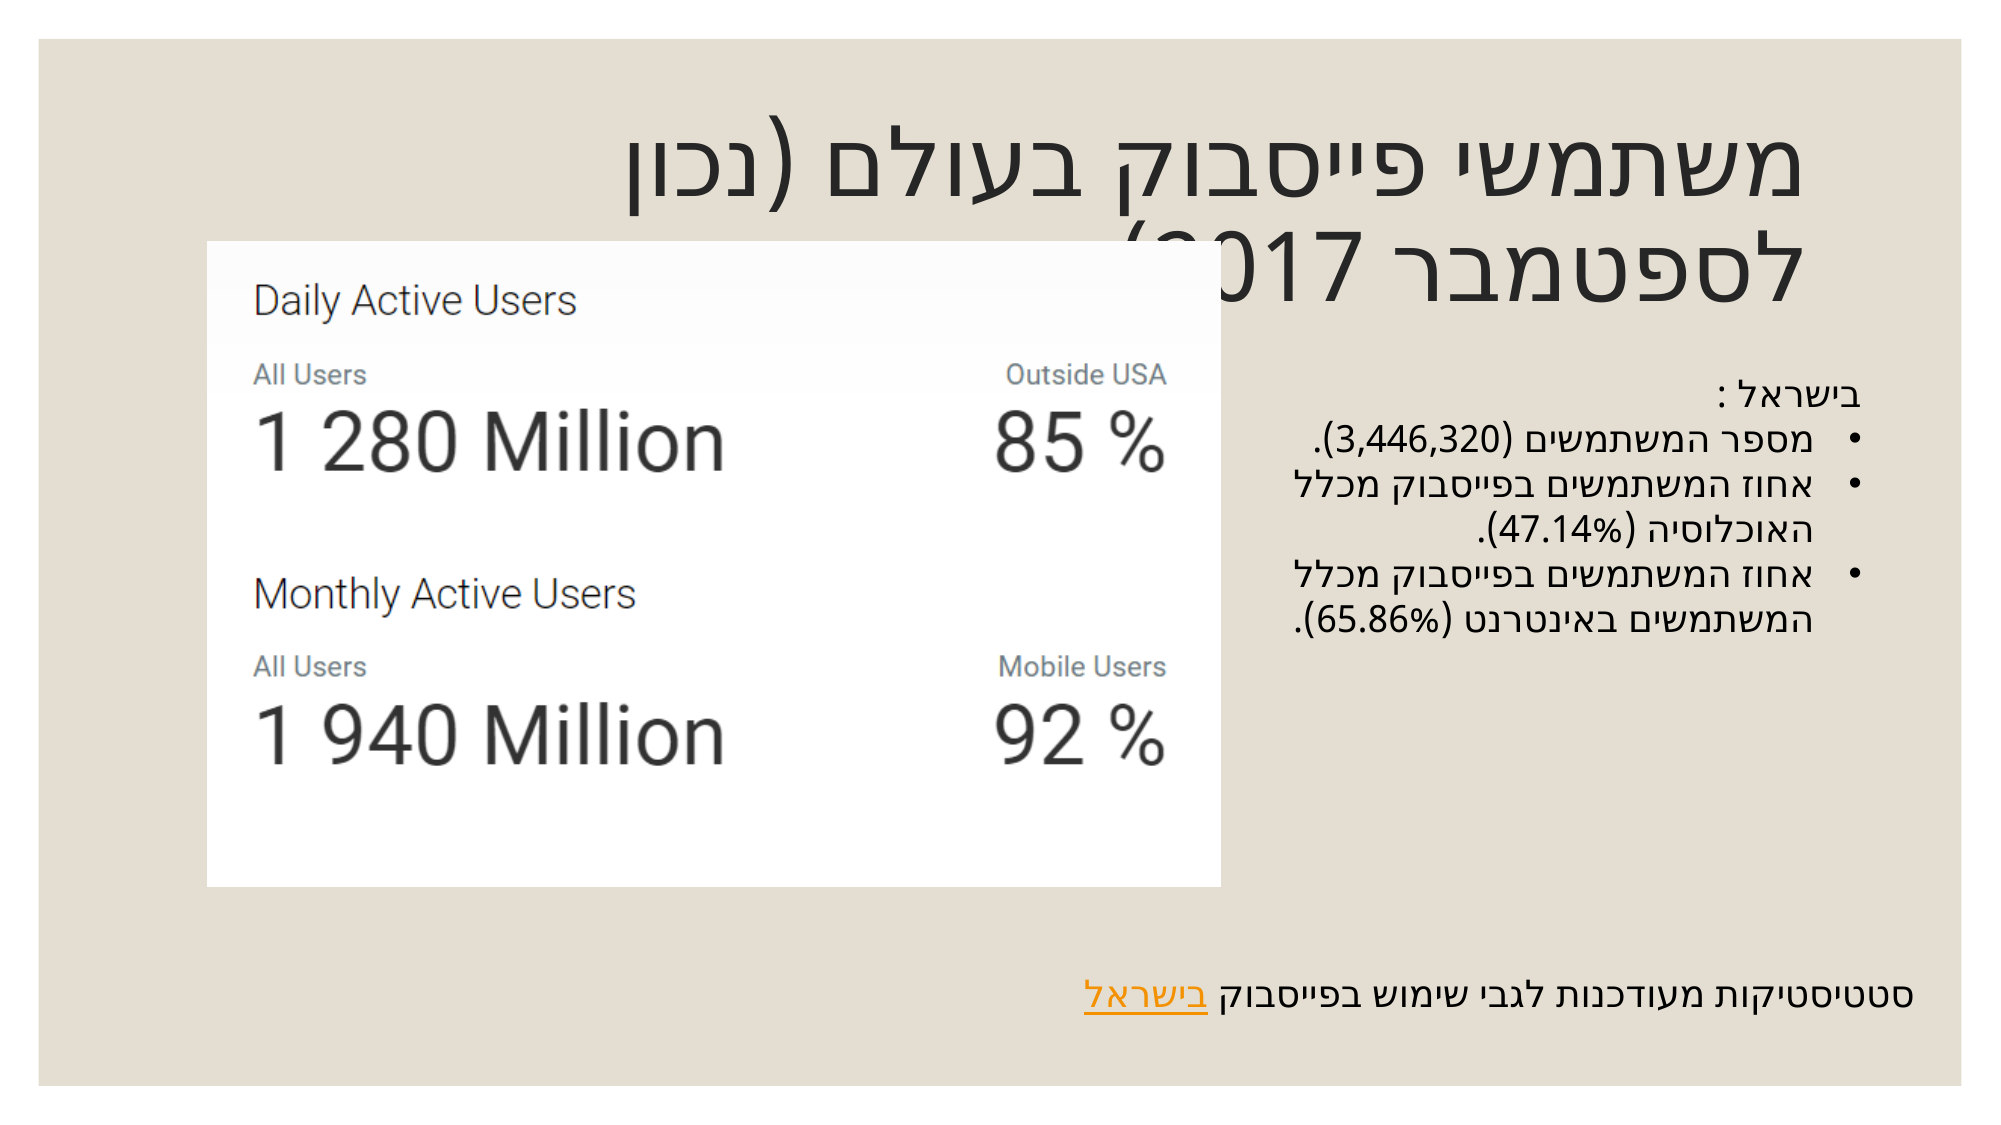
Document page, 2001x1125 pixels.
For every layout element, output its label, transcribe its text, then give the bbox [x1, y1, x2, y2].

title משתמשי פייסבוק בעולם (נכון לספטמבר 2017) [174, 105, 1825, 331]
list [207, 241, 1221, 887]
text_box בישראל : מספר המשתמשים (3,446,320). אחוז המשתמשים בפייסבוק מכלל האוכלוסיה (47.14%). אחוז המשתמשים בפייסבוק מכלל המשתמשים באינטרנט (65.86%). [1257, 362, 1877, 647]
text_box סטטיסטיקות מעודכנות לגבי שימוש בפייסבוק בישראל [271, 962, 1931, 1026]
